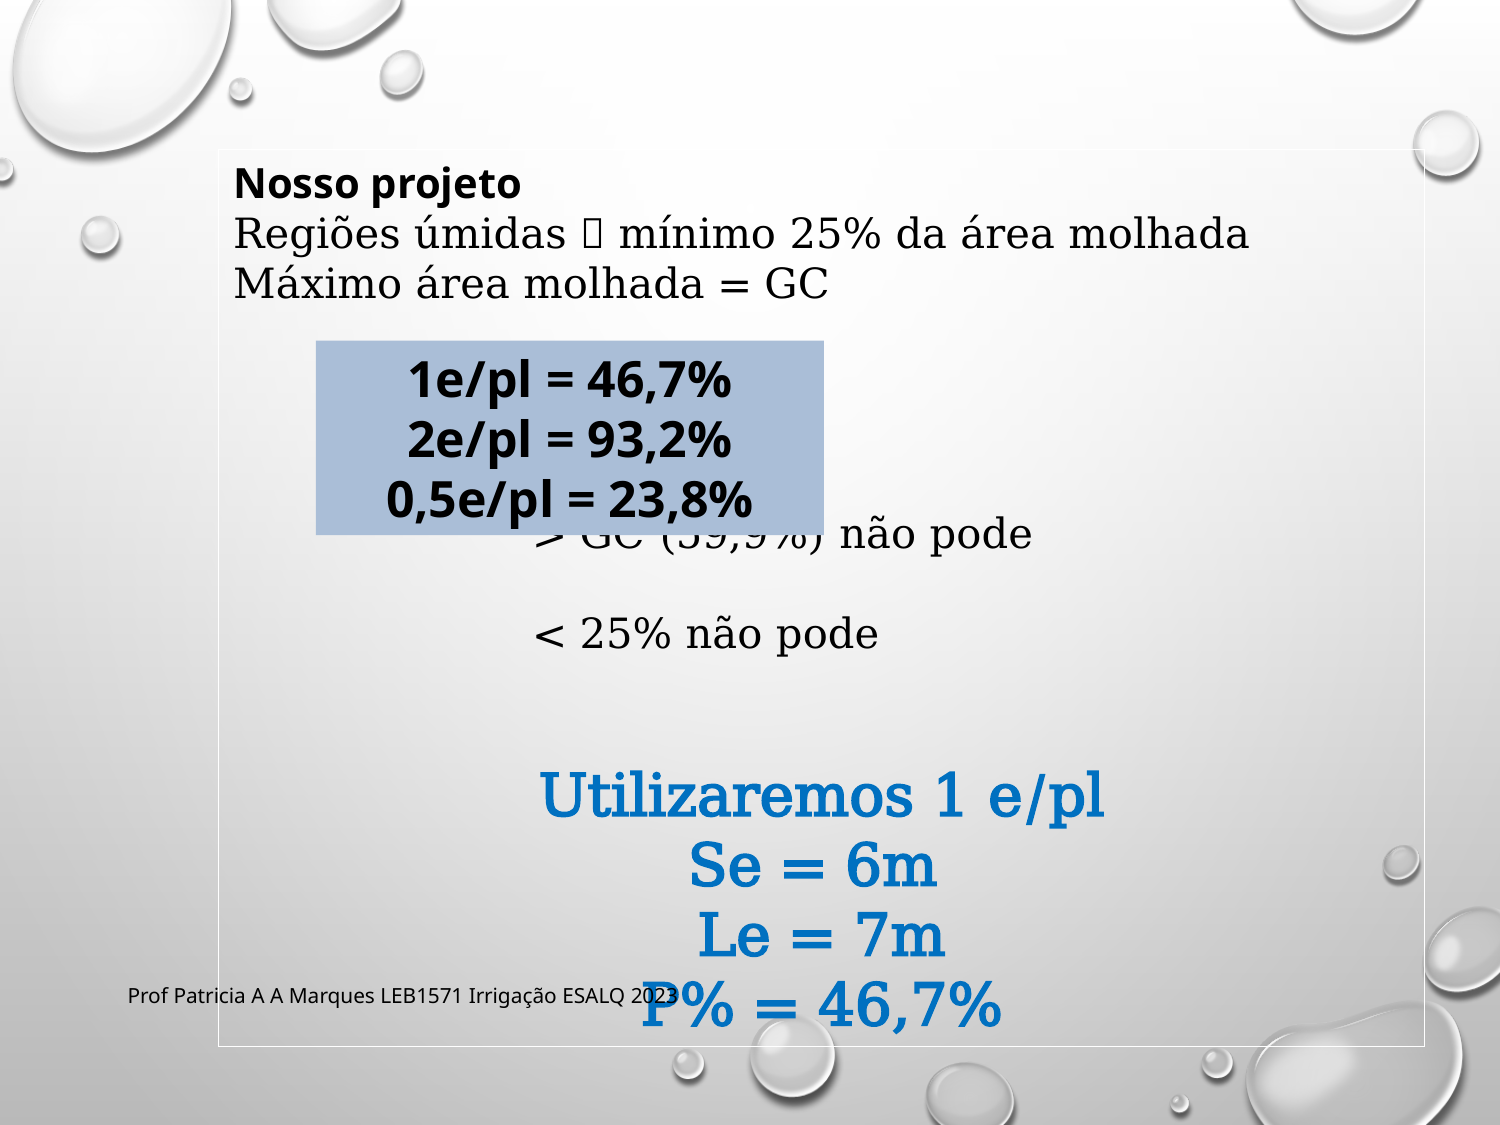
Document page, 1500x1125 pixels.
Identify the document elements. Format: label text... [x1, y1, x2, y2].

text_box Nosso projeto Regiões úmidas  mínimo 25% da área molhada Máximo área molhada = GC > 33% OK > GC (59,9%) não pode < 25% não pode Utilizaremos 1 e/pl Se = 6m Le = 7m P% = 46,7% [218, 149, 1425, 1047]
text_box 1e/pl = 46,7% 2e/pl = 93,2% 0,5e/pl = 23,8% [315, 340, 824, 536]
picture [0, 0, 1500, 1125]
footer Prof Patricia A A Marques LEB1571 Irrigação ESALQ 2023 [112, 965, 934, 1025]
